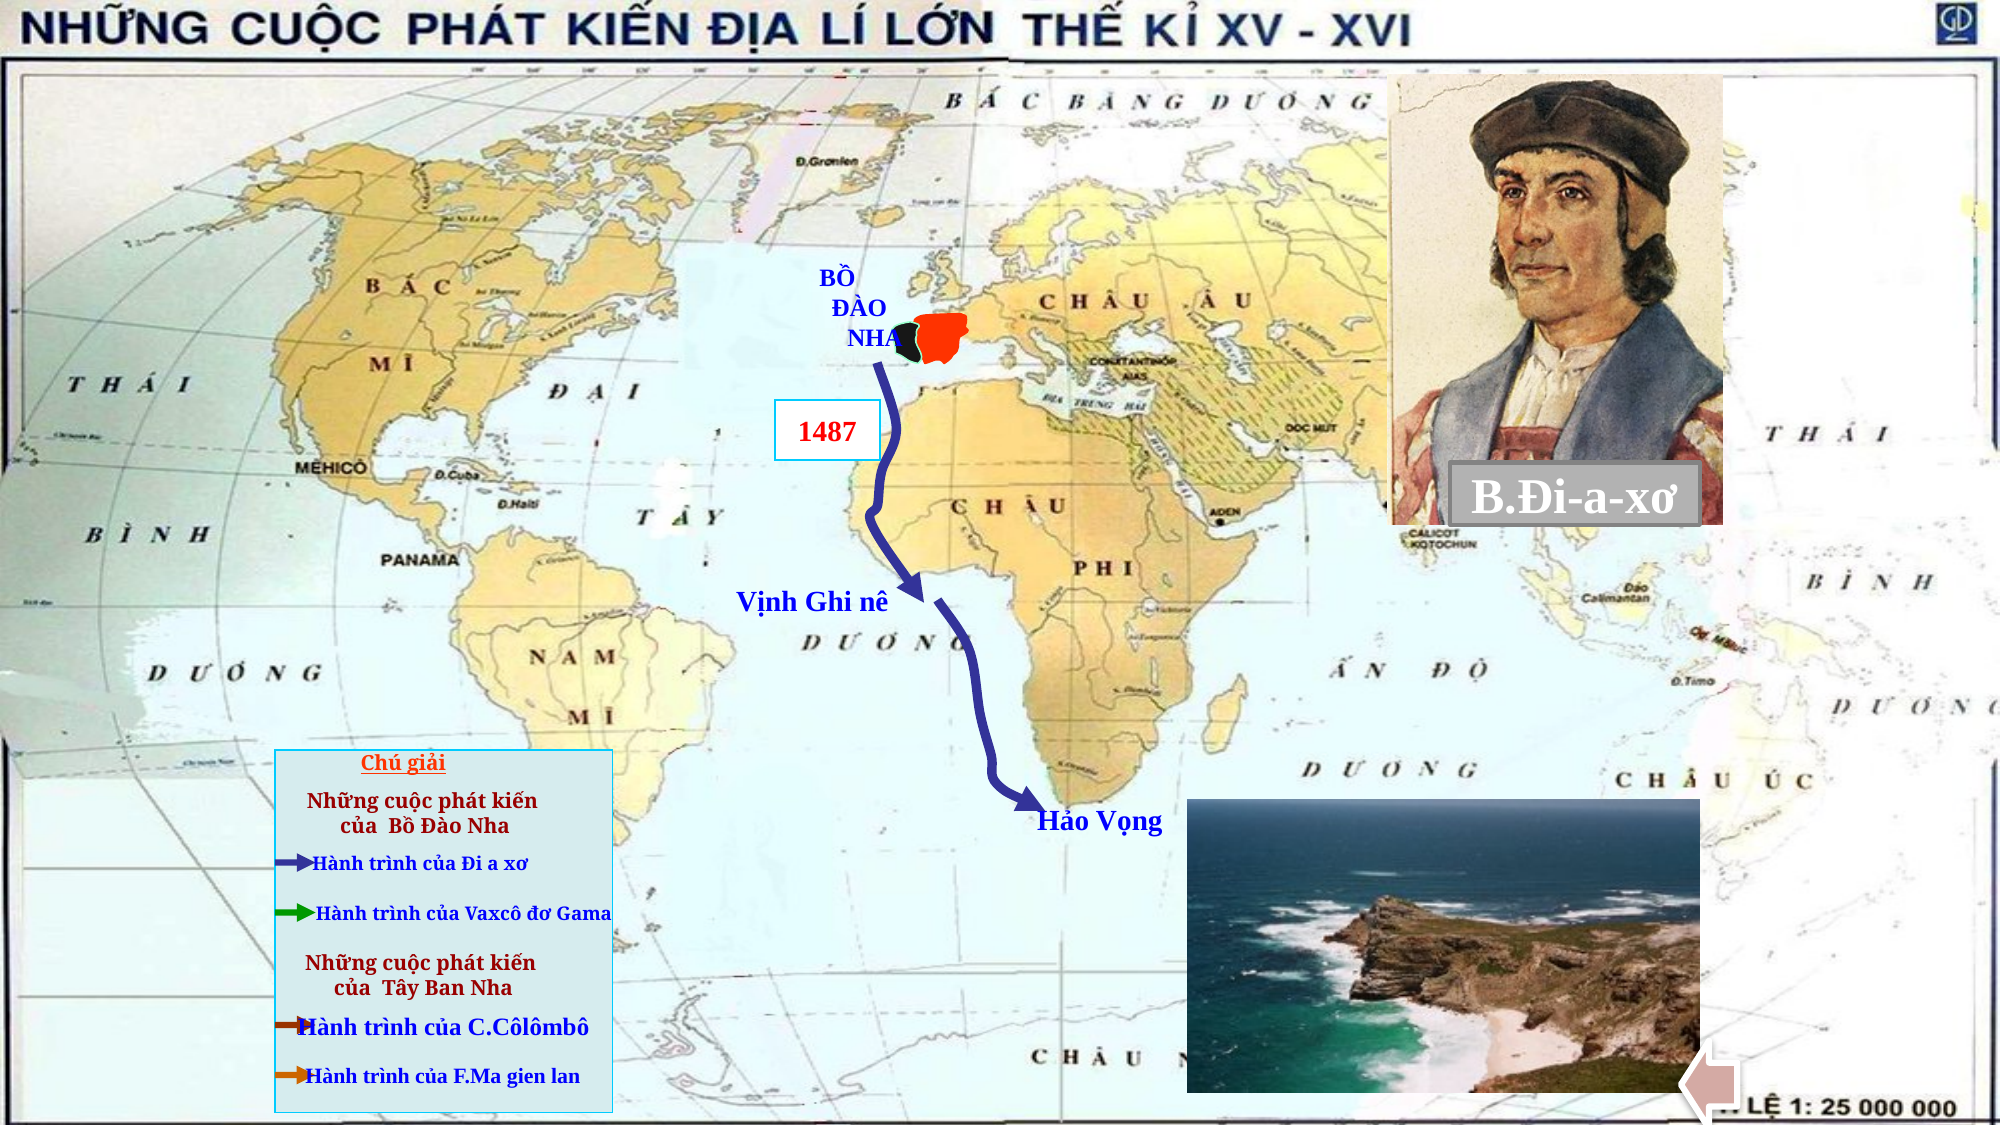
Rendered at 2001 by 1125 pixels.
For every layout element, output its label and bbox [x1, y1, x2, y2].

text_box [274, 749, 613, 1113]
picture [0, 0, 2000, 1125]
